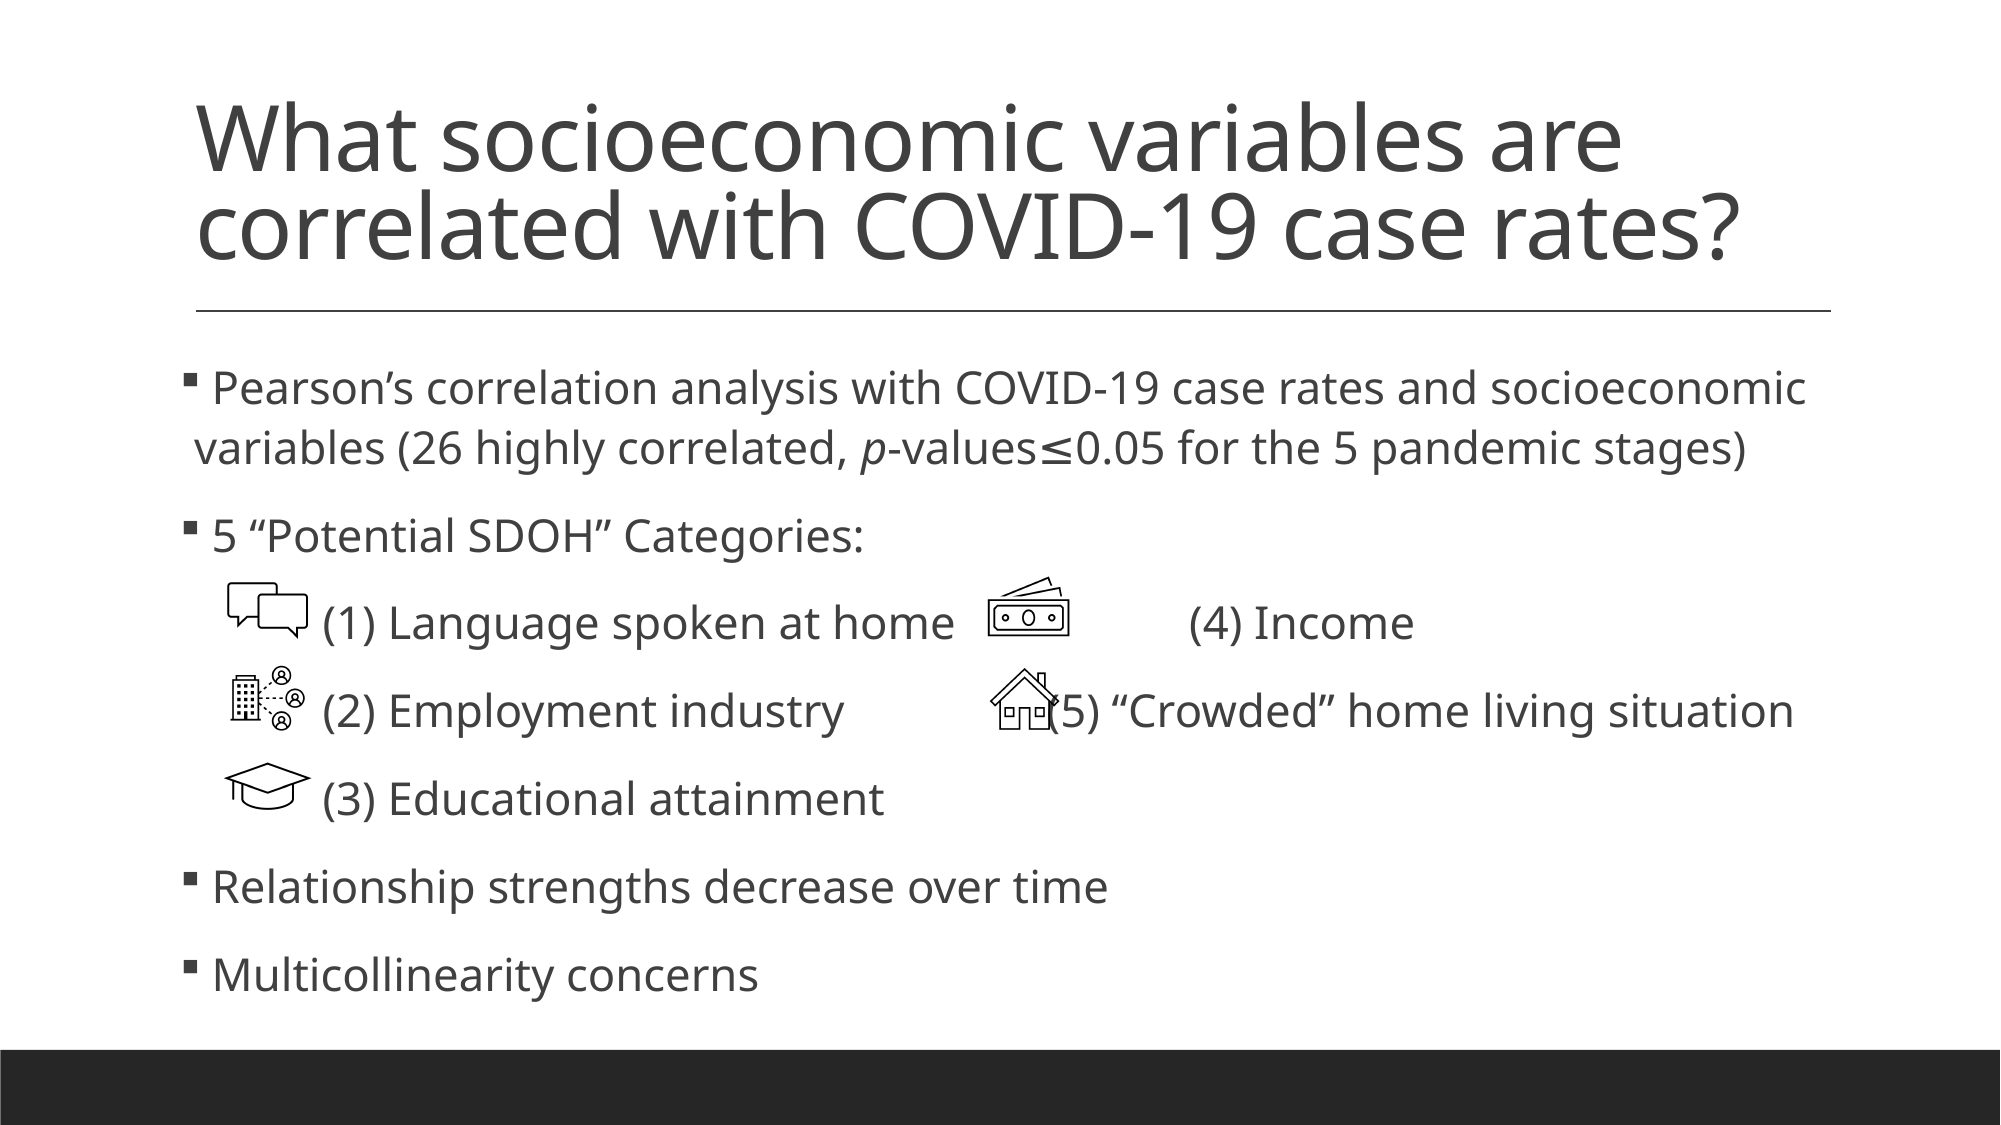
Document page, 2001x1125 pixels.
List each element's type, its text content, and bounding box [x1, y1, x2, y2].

picture [983, 657, 1066, 740]
title What socioeconomic variables are correlated with COVID-19 case rates? [180, 47, 1830, 285]
picture [218, 561, 316, 836]
list Pearson’s correlation analysis with COVID-19 case rates and socioeconomic variables (26 highly correlated, p-values≤0.05 for the 5 pandemic stages) 5 “Potential SDOH” Categories: (1) Language spoken at home (4) Income (2) Employment industry (5) “Crowded” home living situation (3) Educational attainment Relationship strengths decrease over time Multicollinearity concerns [180, 345, 1830, 1021]
picture [983, 561, 1074, 652]
